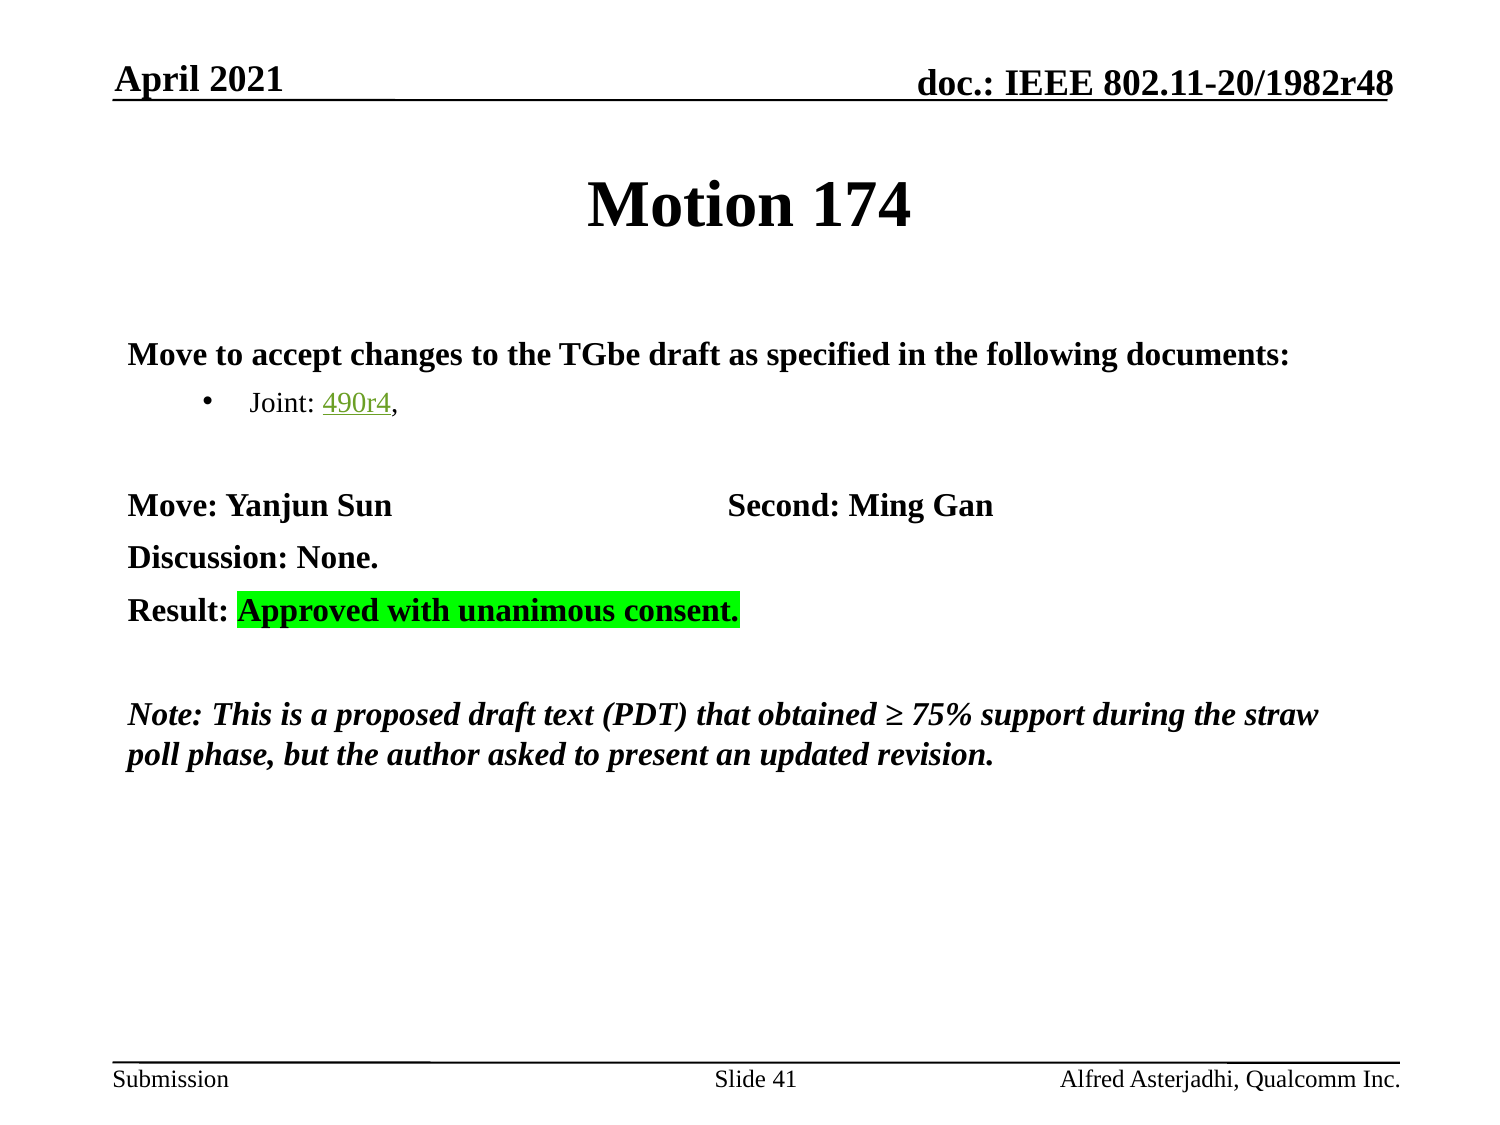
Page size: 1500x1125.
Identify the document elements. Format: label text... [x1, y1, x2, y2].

title Motion 174 [112, 112, 1388, 288]
list Move to accept changes to the TGbe draft as specified in the following documents: Joint: 490r4, Move: Yanjun Sun Second: Ming Gan Discussion: None. Result: Approved with unanimous consent. Note: This is a proposed draft text (PDT) that obtained ≥ 75% support during the straw poll phase, but the author asked to present an updated revision. [112, 324, 1388, 1000]
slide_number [114, 54, 423, 100]
slide_number Slide 41 [712, 1061, 800, 1123]
footer Alfred Asterjadhi, Qualcomm Inc. [878, 1061, 1402, 1093]
